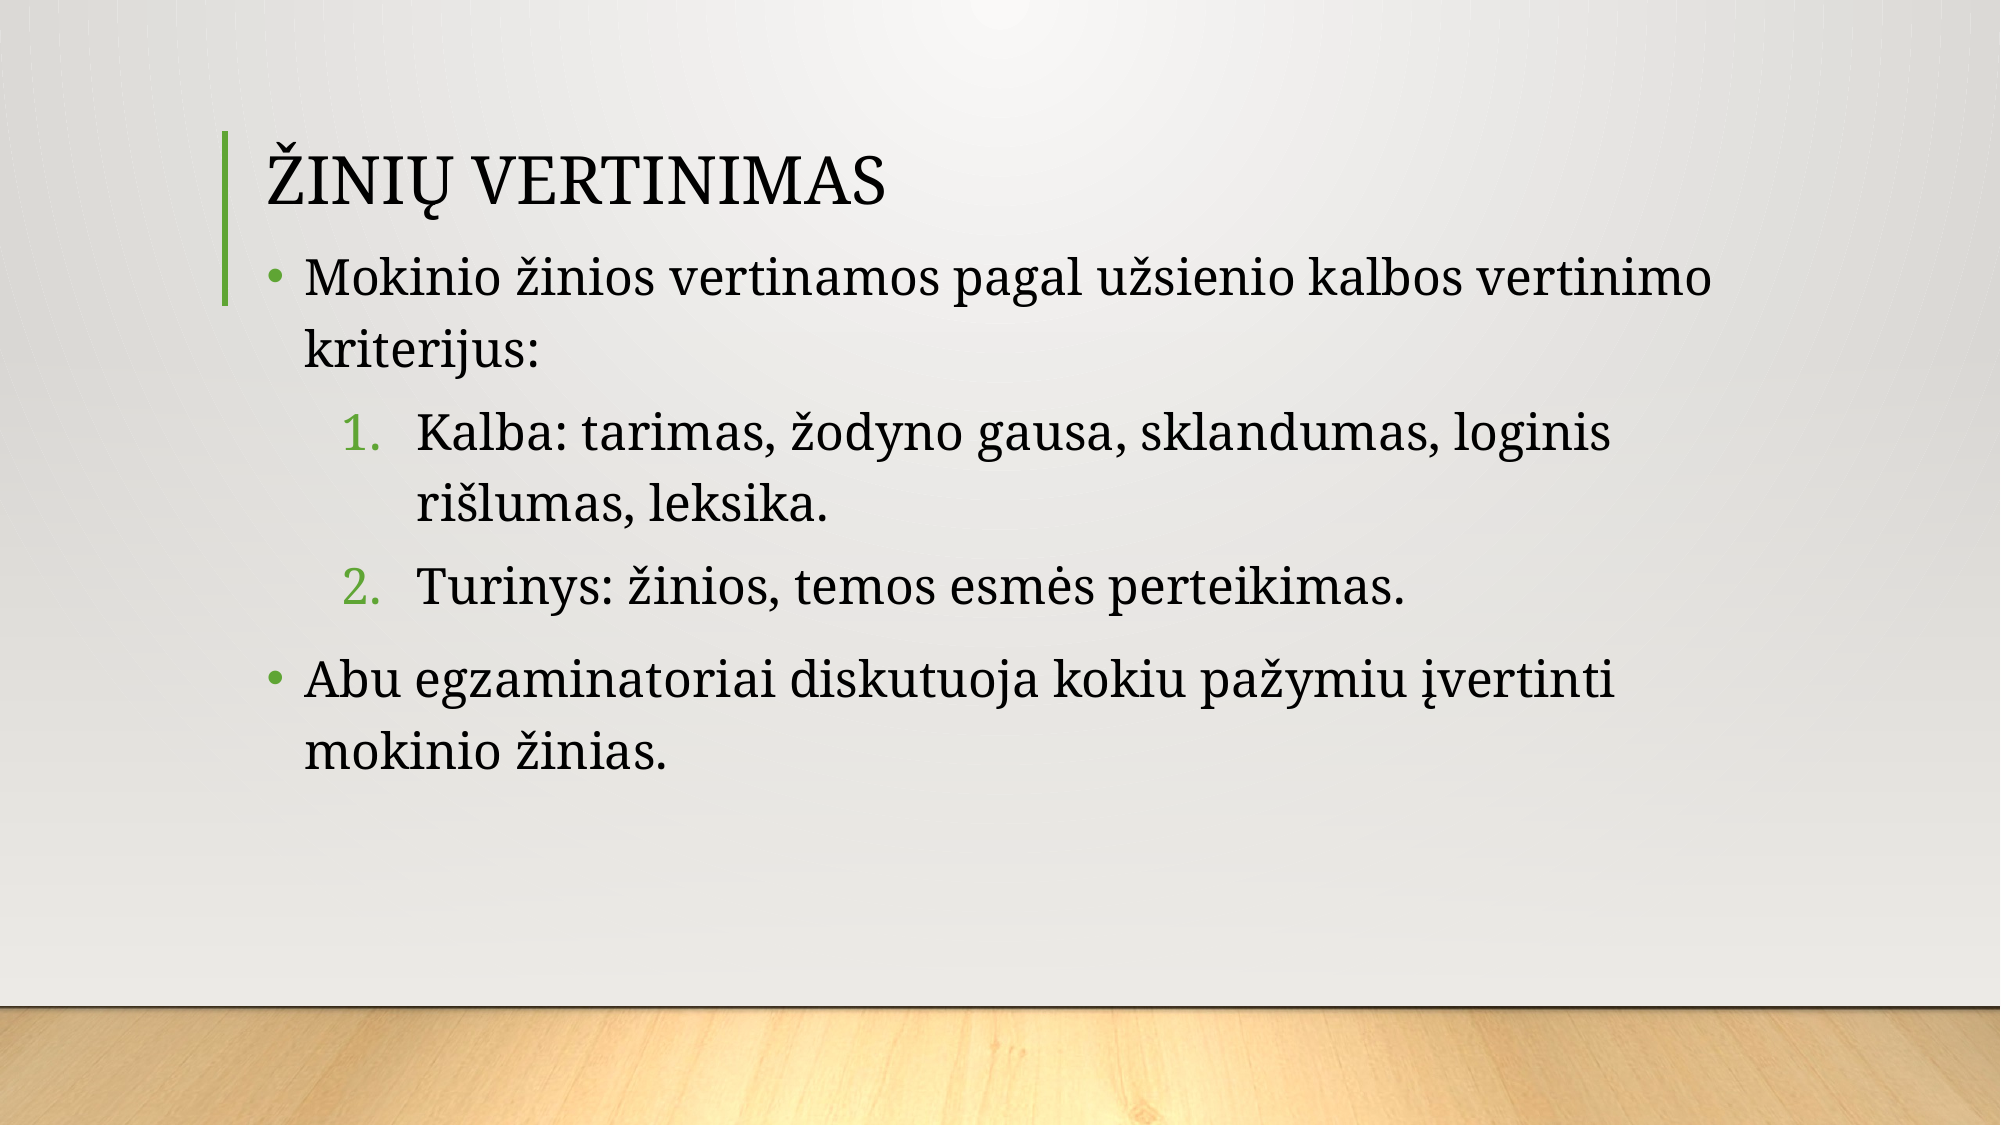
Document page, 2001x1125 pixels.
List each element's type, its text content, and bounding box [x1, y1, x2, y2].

title ŽINIŲ VERTINIMAS [251, 131, 1814, 226]
picture [0, 1006, 2000, 1125]
list Mokinio žinios vertinamos pagal užsienio kalbos vertinimo kriterijus: Kalba: tarimas, žodyno gausa, sklandumas, loginis rišlumas, leksika. Turinys: žinios, temos esmės perteikimas. Abu egzaminatoriai diskutuoja kokiu pažymiu įvertinti mokinio žinias. [251, 226, 1814, 987]
